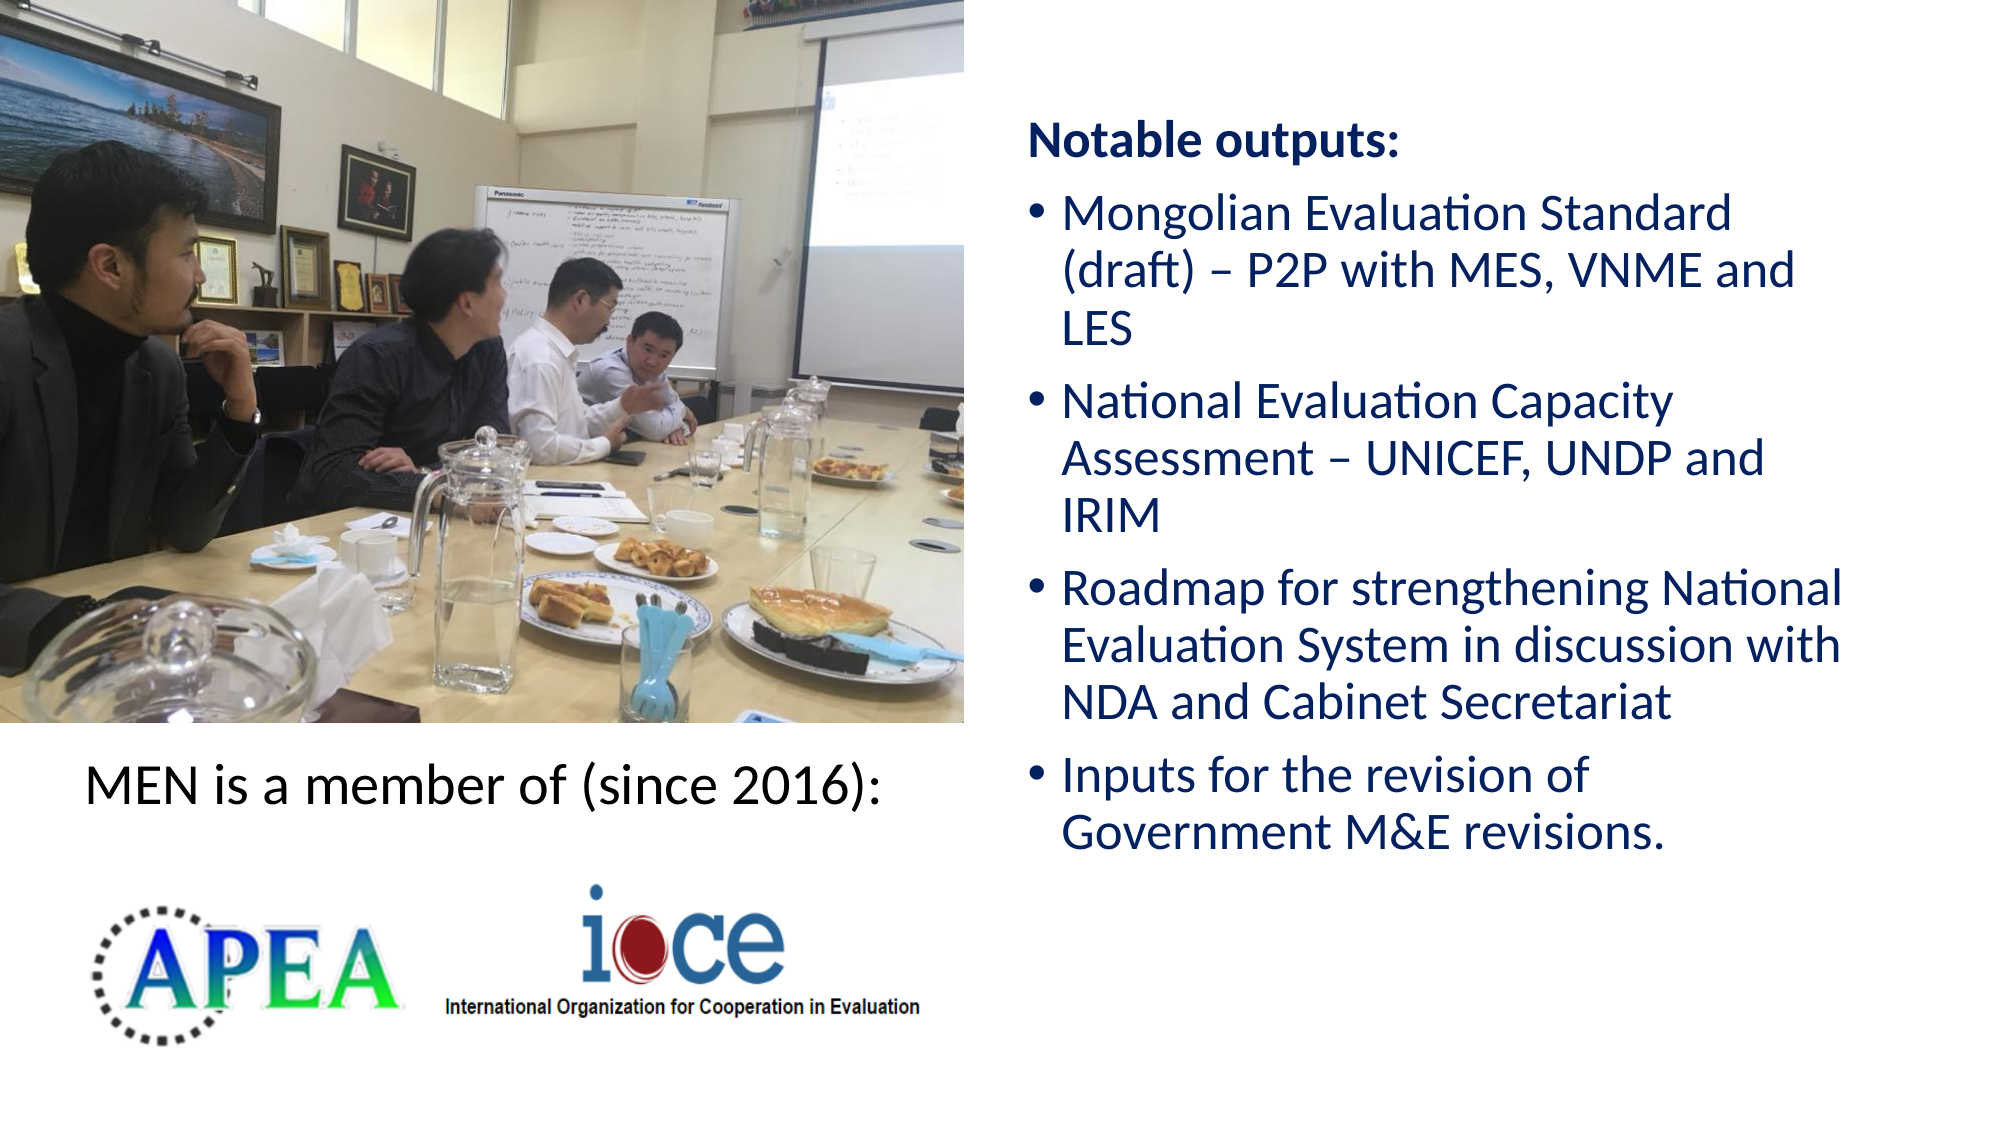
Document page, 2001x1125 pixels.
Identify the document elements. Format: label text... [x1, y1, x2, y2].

picture [0, 0, 964, 723]
text_box MEN is a member of (since 2016): [69, 738, 912, 824]
list [987, 59, 1951, 362]
picture [0, 840, 947, 1075]
list Notable outputs: Mongolian Evaluation Standard (draft) – P2P with MES, VNME and LES National Evaluation Capacity Assessment – UNICEF, UNDP and IRIM Roadmap for strengthening National Evaluation System in discussion with NDA and Cabinet Secretariat Inputs for the revision of Government M&E revisions. [1012, 104, 1863, 896]
